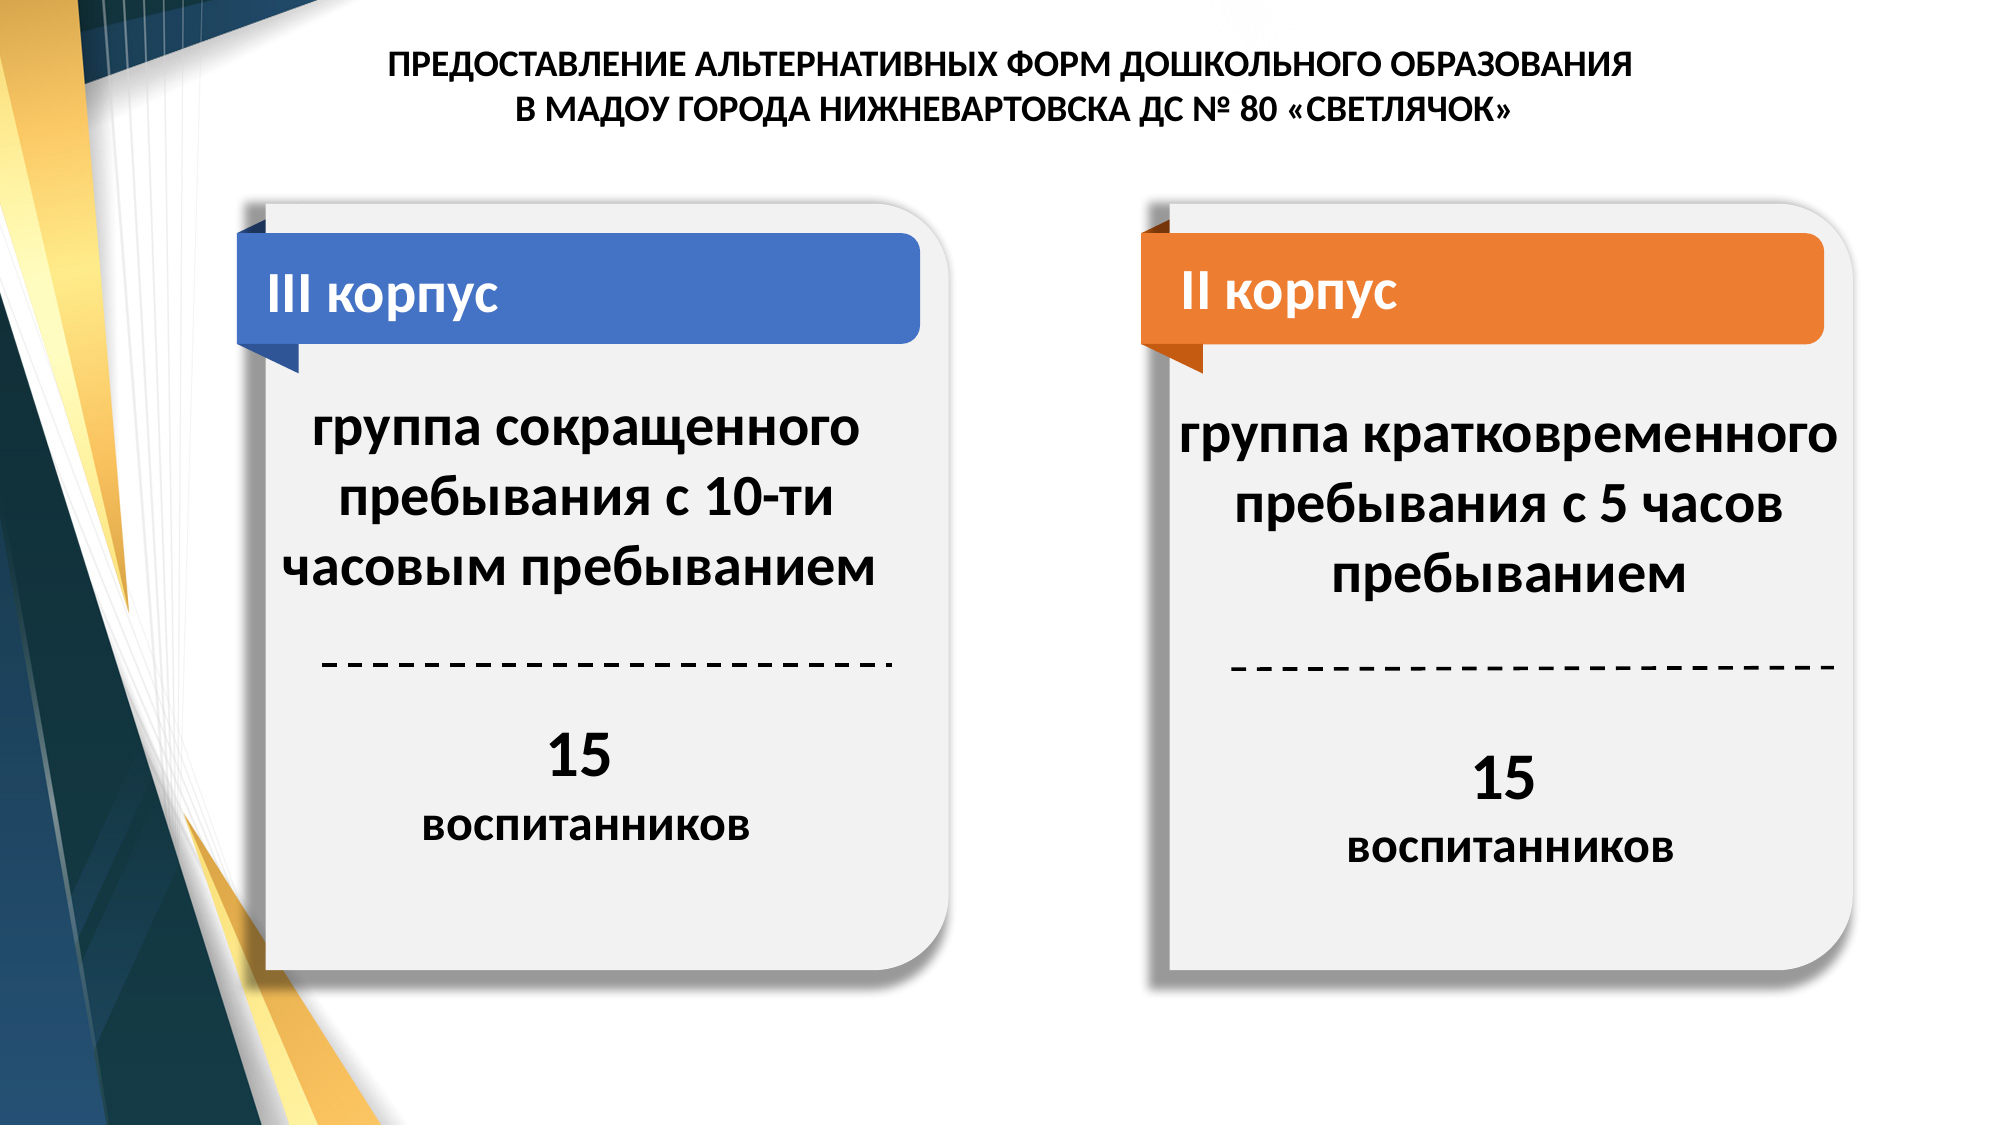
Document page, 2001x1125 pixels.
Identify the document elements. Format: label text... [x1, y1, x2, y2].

picture [0, 0, 2000, 1125]
text_box [1140, 342, 1204, 376]
text_box [264, 202, 950, 379]
text_box [1168, 202, 1854, 387]
text_box 15 воспитанников [1190, 725, 1832, 881]
text_box [1168, 612, 1854, 972]
text_box 15 воспитанников [289, 702, 884, 858]
text_box [235, 232, 922, 345]
text_box [1140, 232, 1826, 346]
text_box группа кратковременного пребывания с 5 часов пребыванием [1153, 387, 1866, 612]
text_box группа сокращенного пребывания с 10-ти часовым пребыванием [204, 379, 969, 605]
text_box [236, 342, 300, 375]
text_box [264, 605, 950, 972]
text_box ПРЕДОСТАВЛЕНИЕ АЛЬТЕРНАТИВНЫХ ФОРМ ДОШКОЛЬНОГО ОБРАЗОВАНИЯ В МАДОУ ГОРОДА НИЖНЕВАРТОВСКА ДС № 80 «СВЕТЛЯЧОК» [205, 31, 1826, 137]
text_box III корпус [251, 246, 743, 332]
text_box II корпус [1166, 243, 1690, 329]
